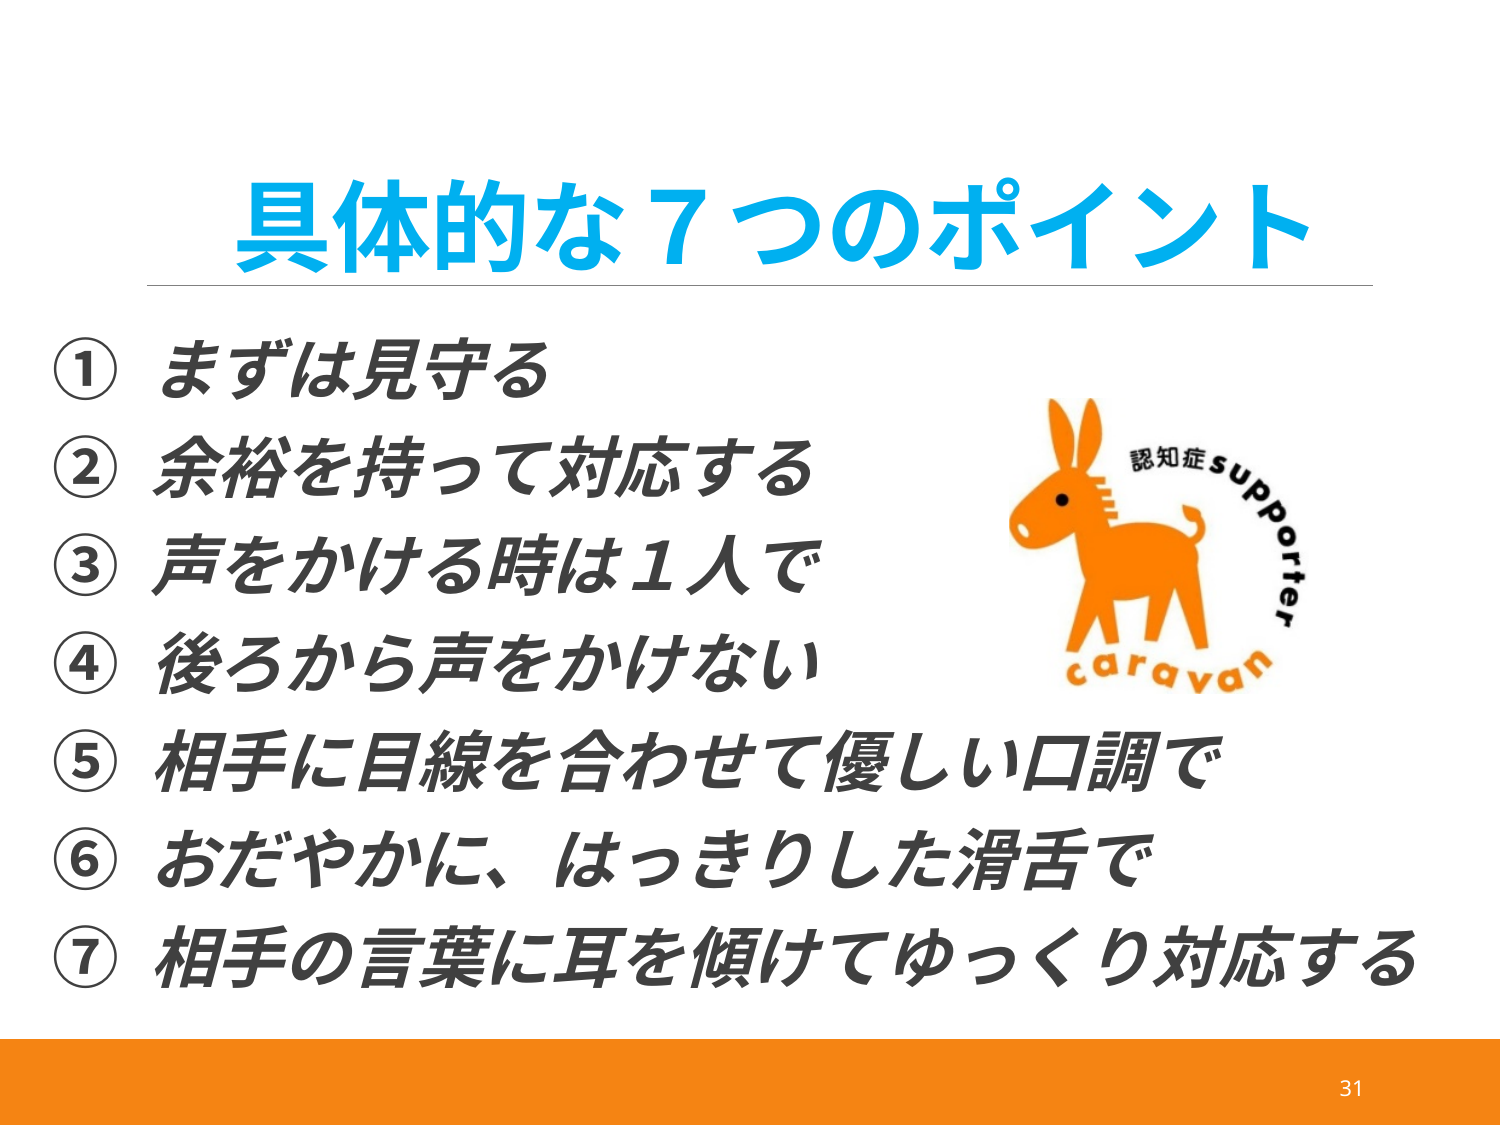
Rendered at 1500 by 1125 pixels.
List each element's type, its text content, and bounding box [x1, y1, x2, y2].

list ① まずは見守る ② 余裕を持って対応する ③ 声をかける時は１人で ④ 後ろから声をかけない ⑤ 相手に目線を合わせて優しい口調で ⑥ おだやかに、はっきりした滑舌で ⑦ 相手の言葉に耳を傾けてゆっくり対応する [52, 327, 1456, 1060]
picture [1009, 397, 1328, 695]
title 具体的な７つのポイント [217, 54, 1456, 293]
slide_number 31 [1218, 1059, 1380, 1120]
